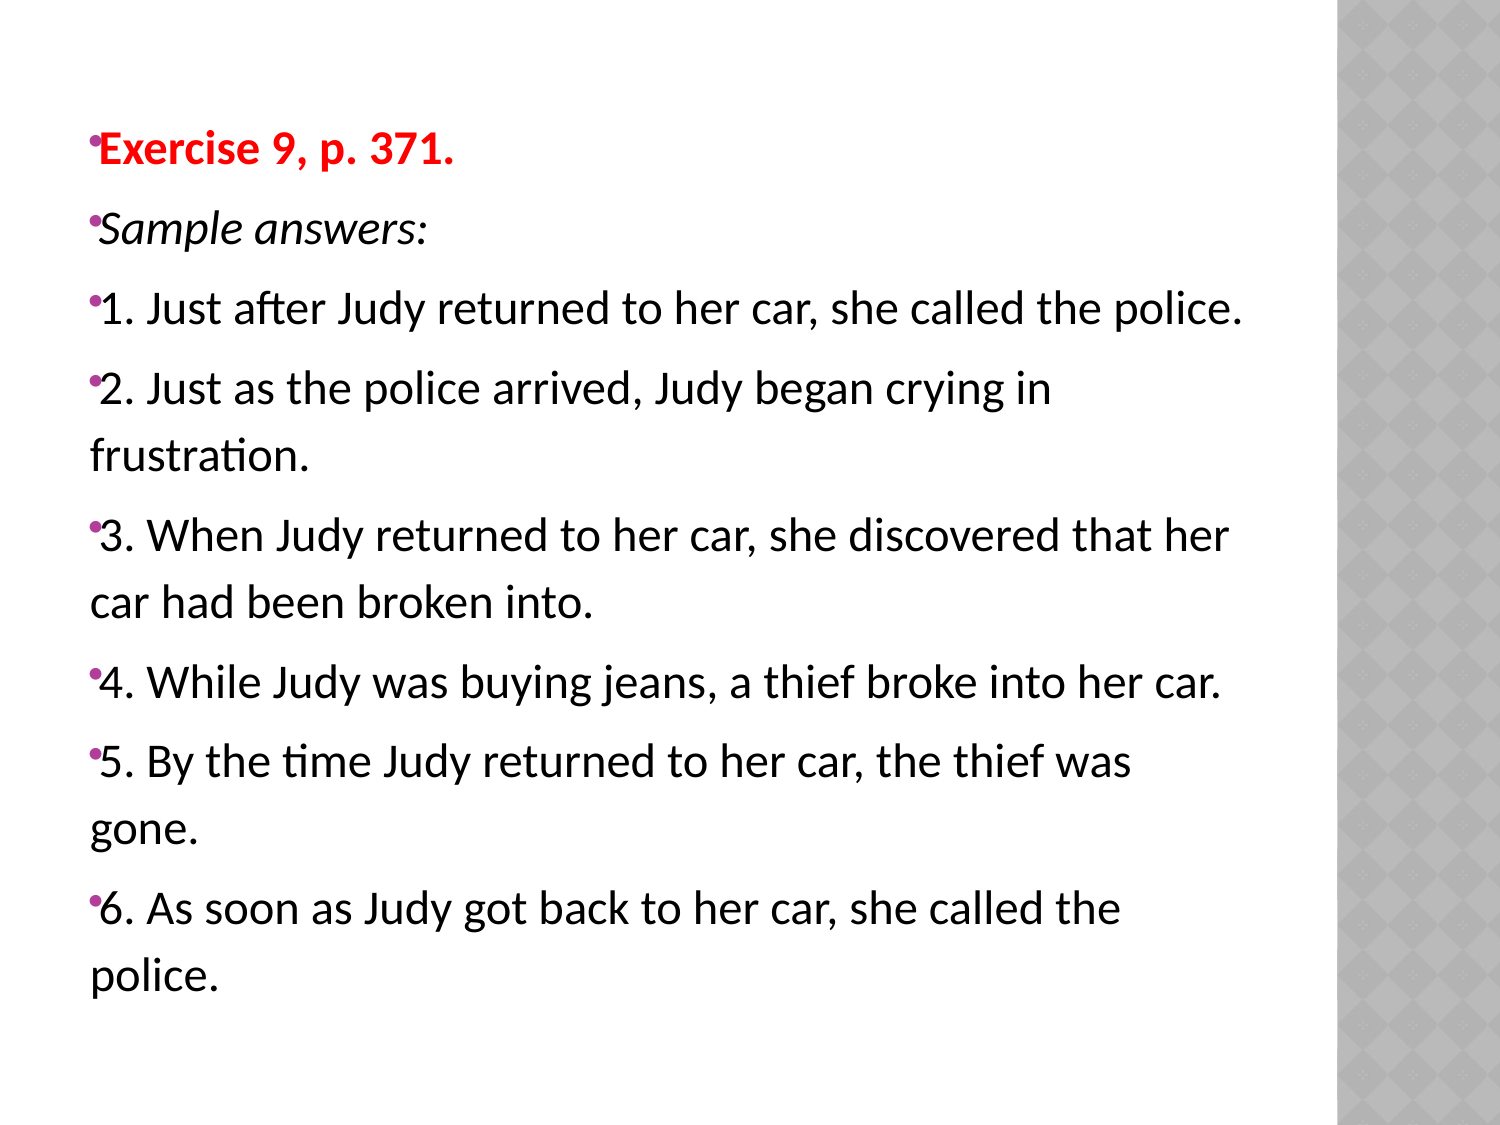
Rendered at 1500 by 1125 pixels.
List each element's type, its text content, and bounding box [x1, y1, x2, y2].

list Exercise 9, p. 371. Sample answers: 1. Just after Judy returned to her car, she called the police. 2. Just as the police arrived, Judy began crying in frustration. 3. When Judy returned to her car, she discovered that her car had been broken into. 4. While Judy was buying jeans, a thief broke into her car. 5. By the time Judy returned to her car, the thief was gone. 6. As soon as Judy got back to her car, she called the police. [75, 99, 1263, 1059]
